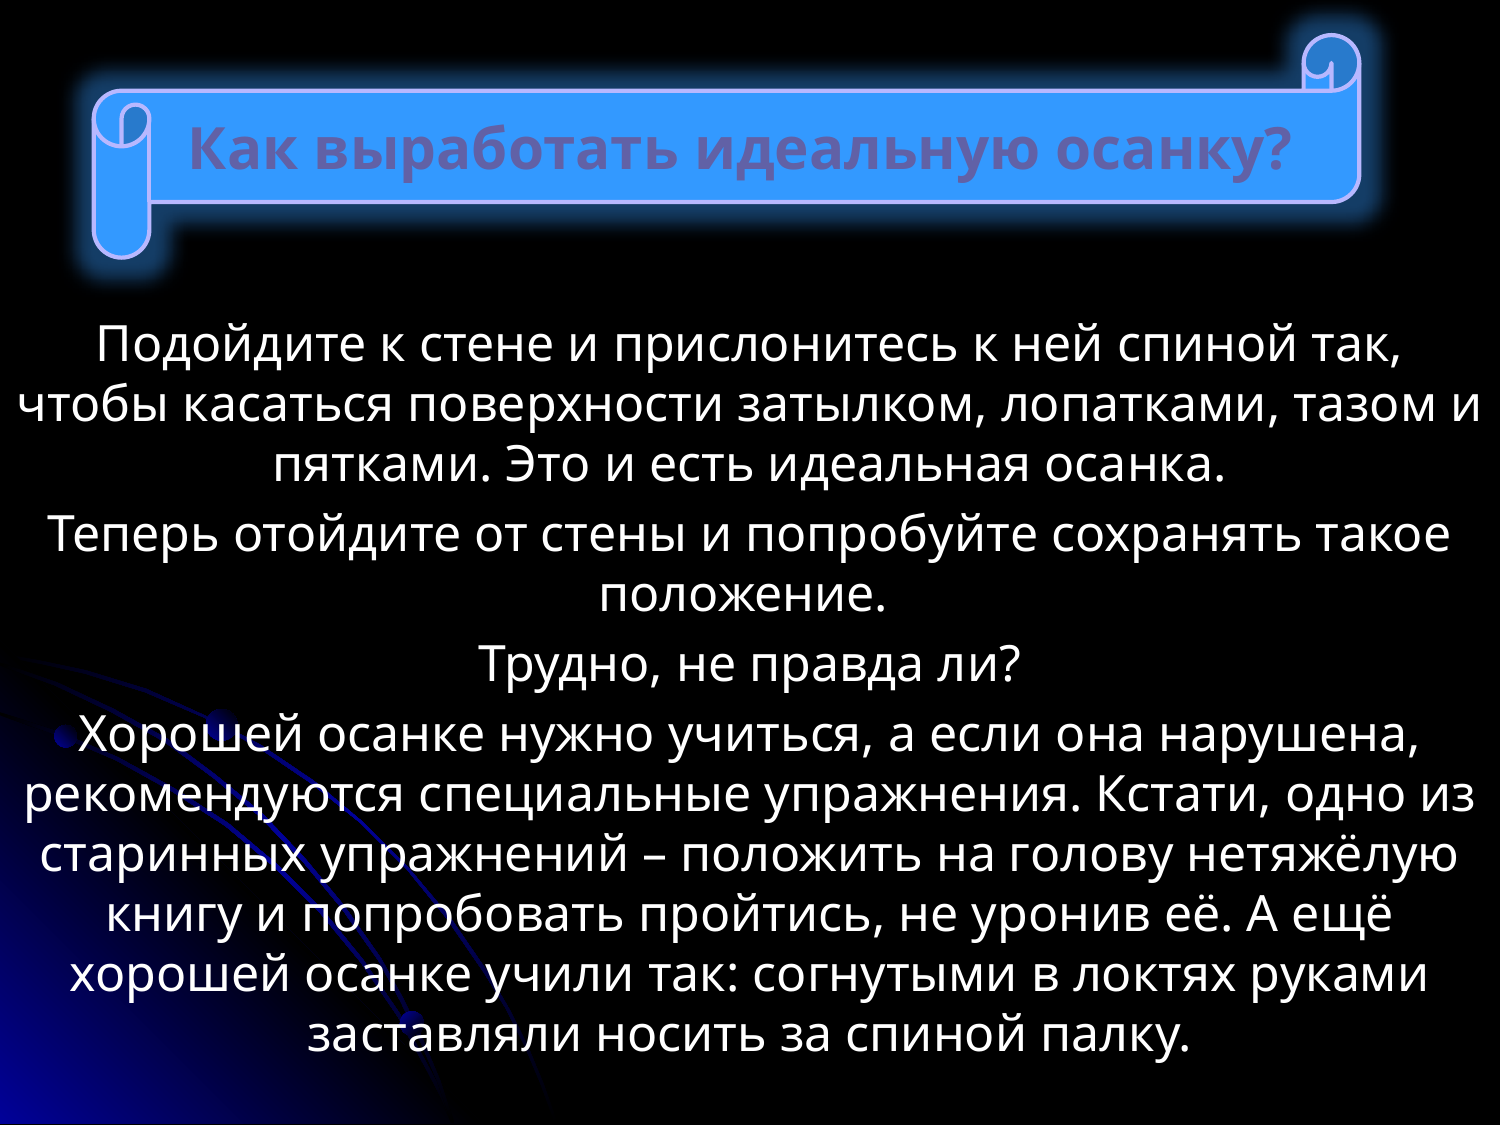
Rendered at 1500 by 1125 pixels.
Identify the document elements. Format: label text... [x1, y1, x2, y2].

text_box Как выработать идеальную осанку? [91, 32, 1362, 260]
subtitle Подойдите к стене и прислонитесь к ней спиной так, чтобы касаться поверхности затылком, лопатками, тазом и пятками. Это и есть идеальная осанка. Теперь отойдите от стены и попробуйте сохранять такое положение. Трудно, не правда ли? Хорошей осанке нужно учиться, а если она нарушена, рекомендуются специальные упражнения. Кстати, одно из старинных упражнений – положить на голову нетяжёлую книгу и попробовать пройтись, не уронив её. А ещё хорошей осанке учили так: согнутыми в локтях руками заставляли носить за спиной палку. [0, 234, 1500, 1125]
